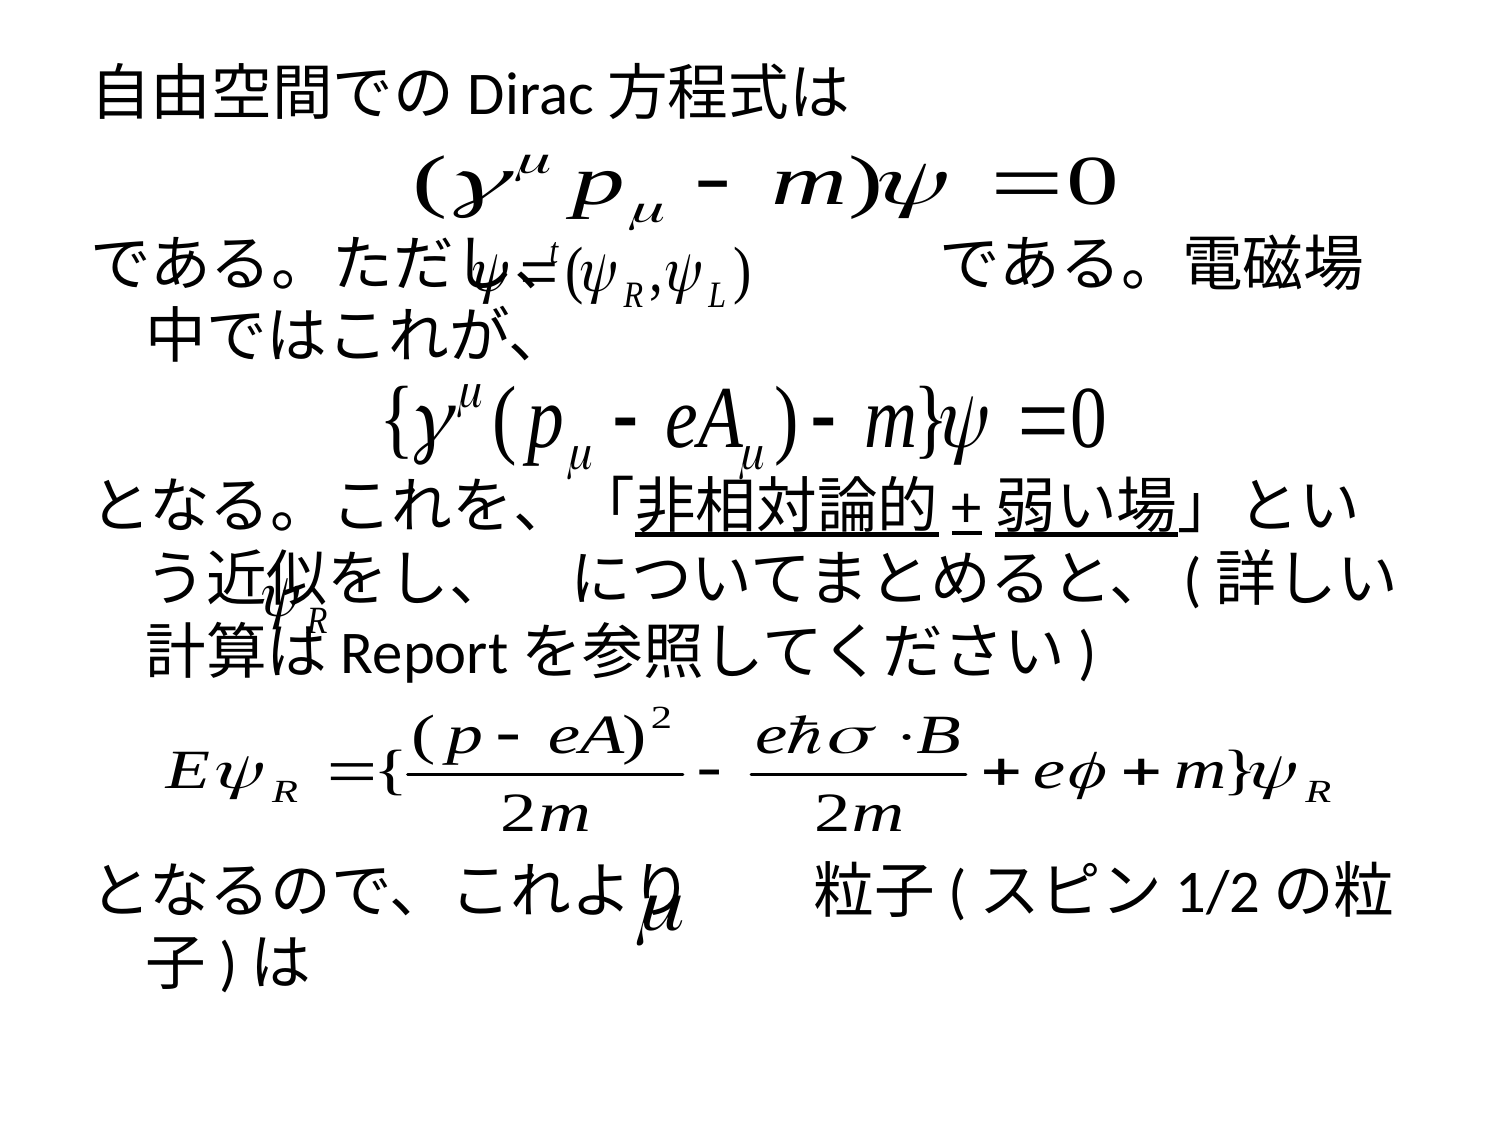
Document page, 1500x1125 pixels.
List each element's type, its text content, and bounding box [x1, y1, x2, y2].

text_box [620, 878, 704, 963]
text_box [257, 550, 341, 645]
list 自由空間でのDirac方程式は である。ただし、 である。電磁場中ではこれが、 となる。これを、「非相対論的+弱い場」という近似をし、 についてまとめると、(詳しい計算はReportを参照してください) となるので、これより 粒子(スピン1/2の粒子)は [75, 46, 1425, 1005]
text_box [152, 691, 1348, 844]
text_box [468, 222, 762, 319]
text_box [374, 351, 1122, 499]
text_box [398, 128, 1137, 247]
